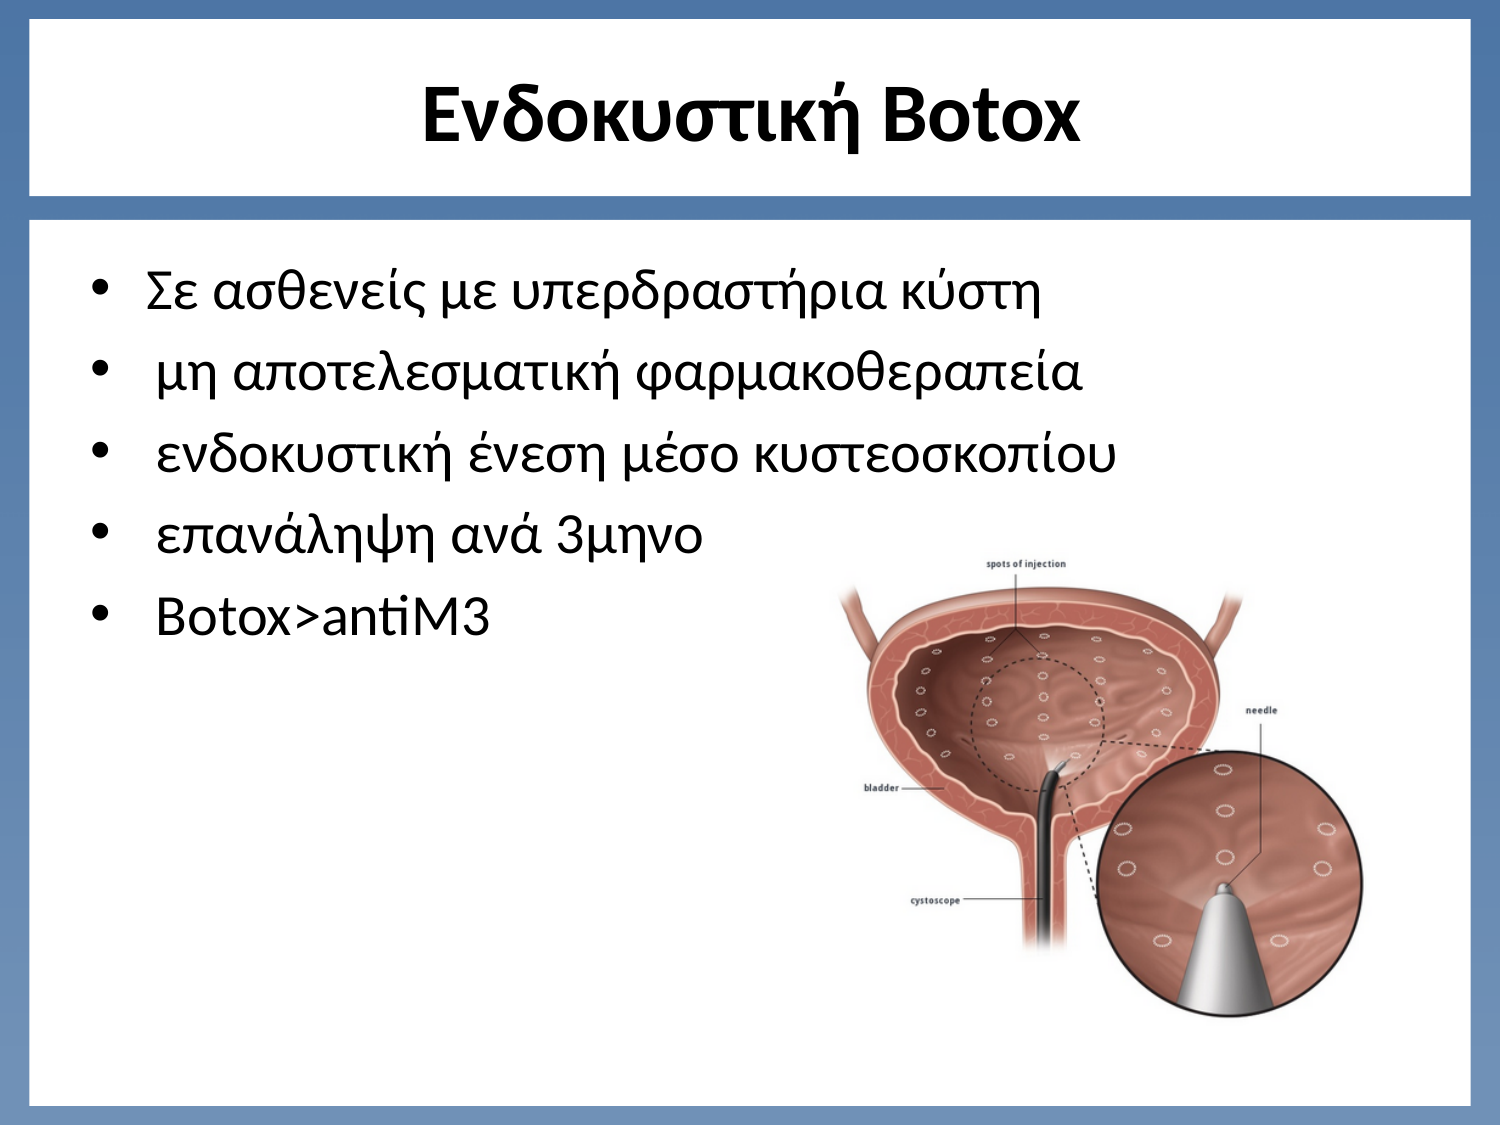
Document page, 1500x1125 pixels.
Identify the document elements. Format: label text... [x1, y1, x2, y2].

list Σε ασθενείς με υπερδραστήρια κύστη μη αποτελεσματική φαρμακοθεραπεία ενδοκυστική ένεση μέσο κυστεοσκοπίου επανάληψη ανά 3μηνο Botox>antiM3 [75, 243, 1425, 1024]
picture [796, 538, 1382, 1026]
title Ενδοκυστική Botox [76, 19, 1427, 197]
